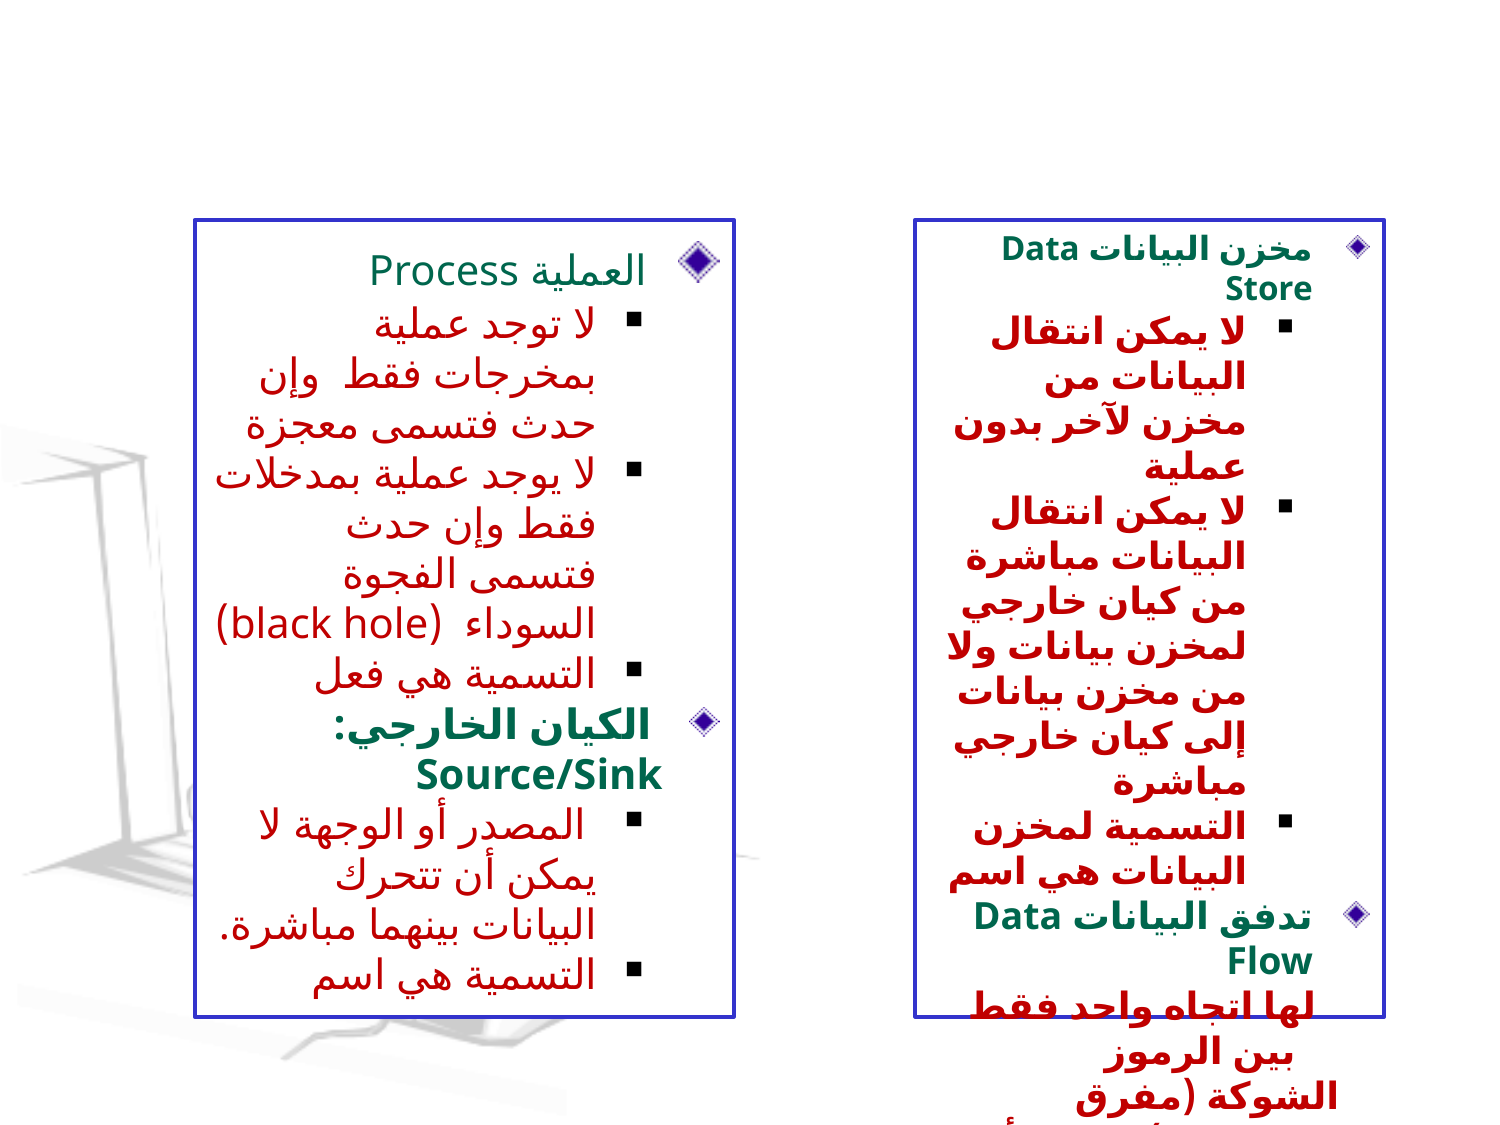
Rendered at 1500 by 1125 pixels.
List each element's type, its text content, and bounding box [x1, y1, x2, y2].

picture [1346, 235, 1370, 259]
text_box العملية Process لا توجد عملية بمخرجات فقط وإن حدث فتسمى معجزة لا يوجد عملية بمدخلات فقط وإن حدث فتسمى الفجوة السوداء (black hole) التسمية هي فعل الكيان الخارجي: Source/Sink المصدر أو الوجهة لا يمكن أن تتحرك البيانات بينهما مباشرة. التسمية هي اسم [193, 218, 736, 1019]
picture [689, 707, 720, 737]
picture [1343, 901, 1370, 928]
picture [678, 241, 720, 283]
text_box مخزن البيانات Data Store لا يمكن انتقال البيانات من مخزن لآخر بدون عملية لا يمكن انتقال البيانات مباشرة من كيان خارجي لمخزن بيانات ولا من مخزن بيانات إلى كيان خارجي مباشرة التسمية لمخزن البيانات هي اسم تدفق البيانات Data Flow لها اتجاه واحد فقط بين الرموز الشوكة (مفرق الطريق) يوضح أن نفس البيانات تذهب من مكان إلى مكانيين [913, 218, 1386, 1019]
